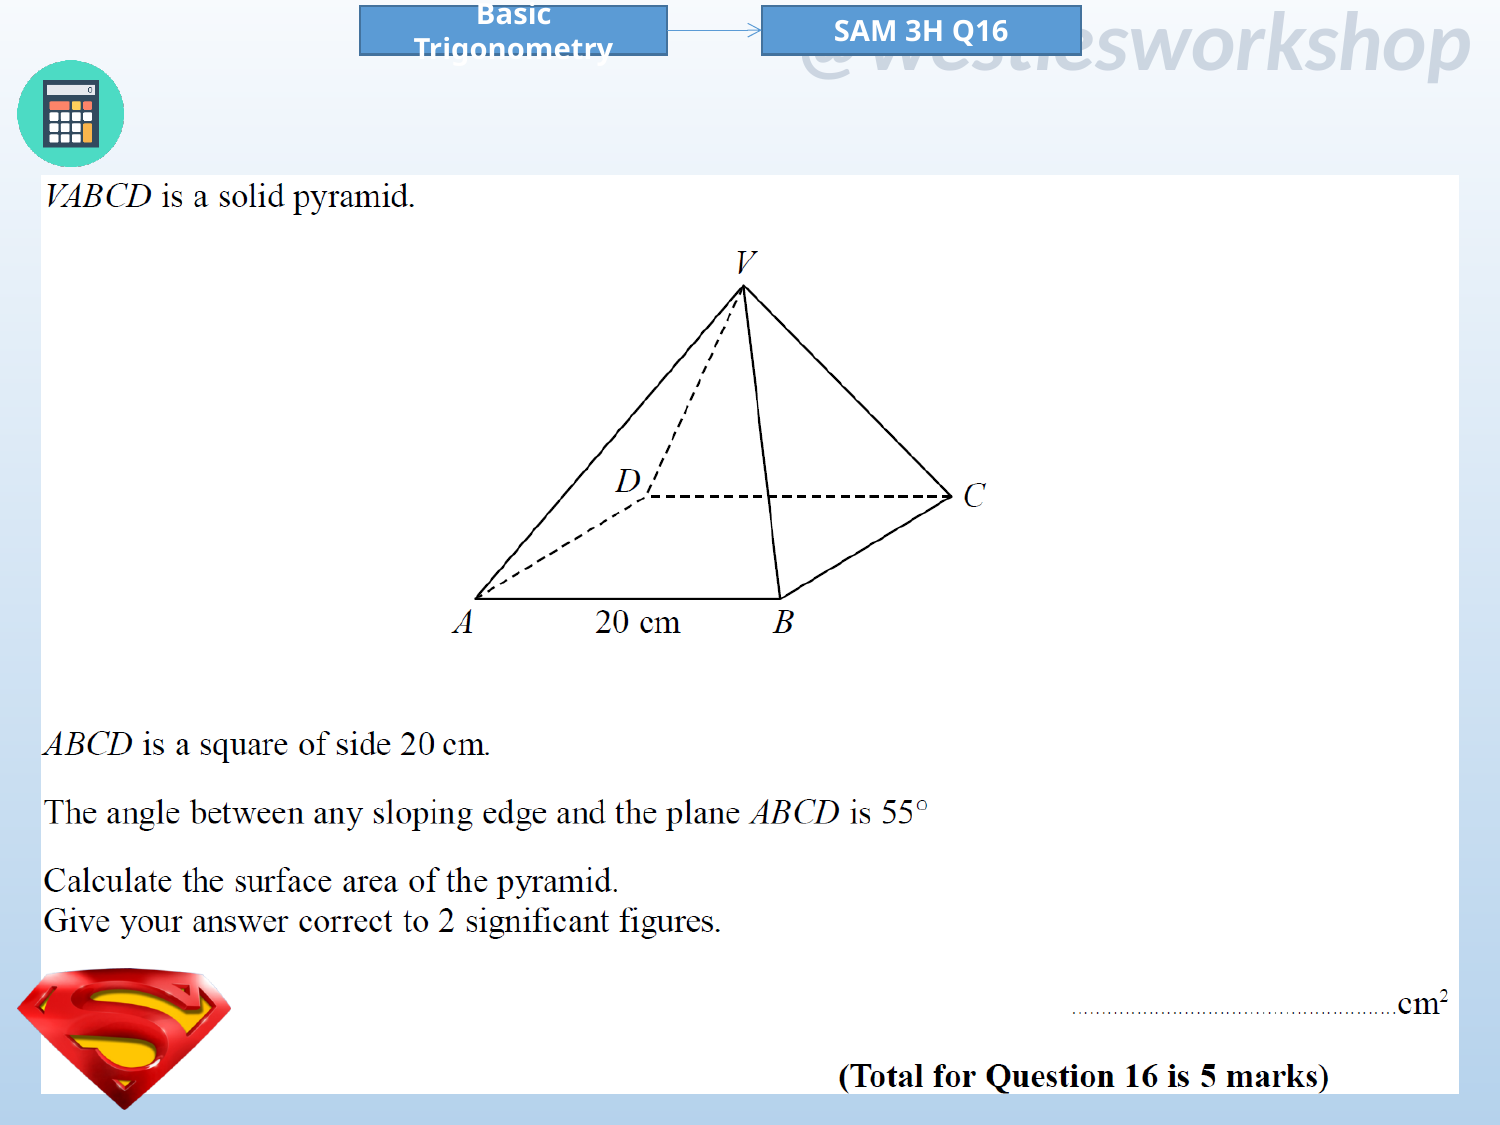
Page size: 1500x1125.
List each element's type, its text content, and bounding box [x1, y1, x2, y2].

text_box Basic Trigonometry [359, 5, 668, 56]
picture [17, 175, 1459, 1110]
text_box SAM 3H Q16 [761, 5, 1082, 56]
picture [17, 60, 124, 167]
